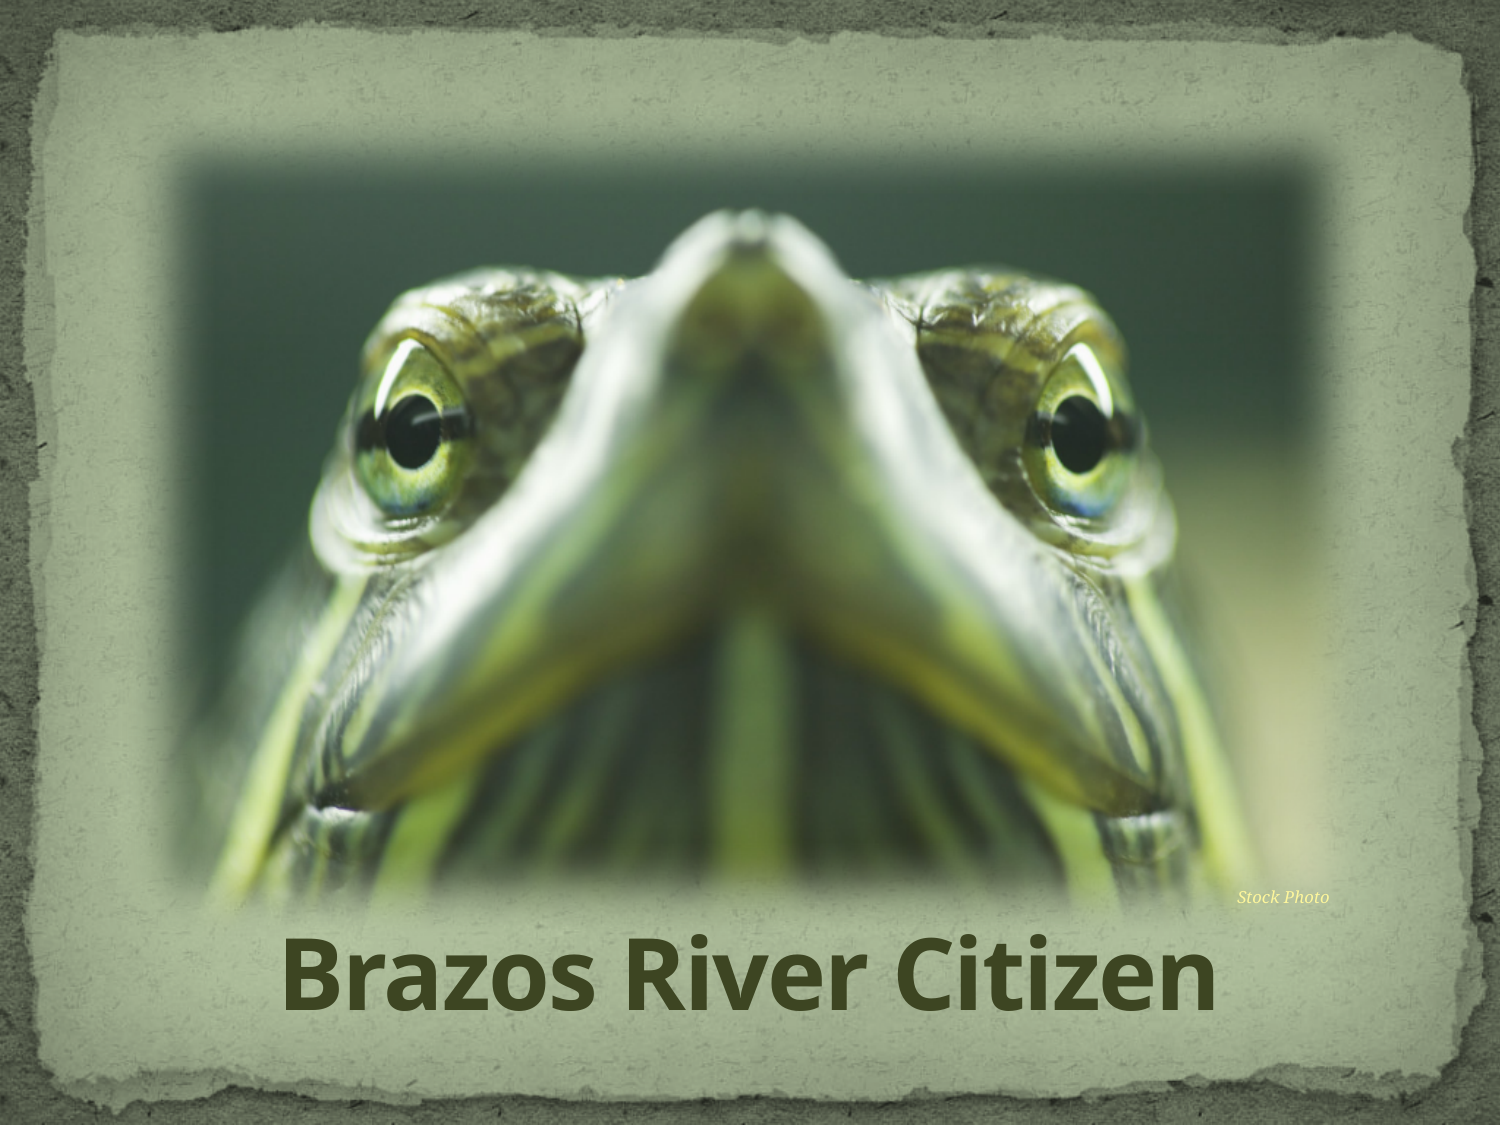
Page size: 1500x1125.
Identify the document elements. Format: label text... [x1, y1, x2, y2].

title Brazos River Citizen [161, 946, 1337, 1038]
picture [122, 101, 1378, 937]
